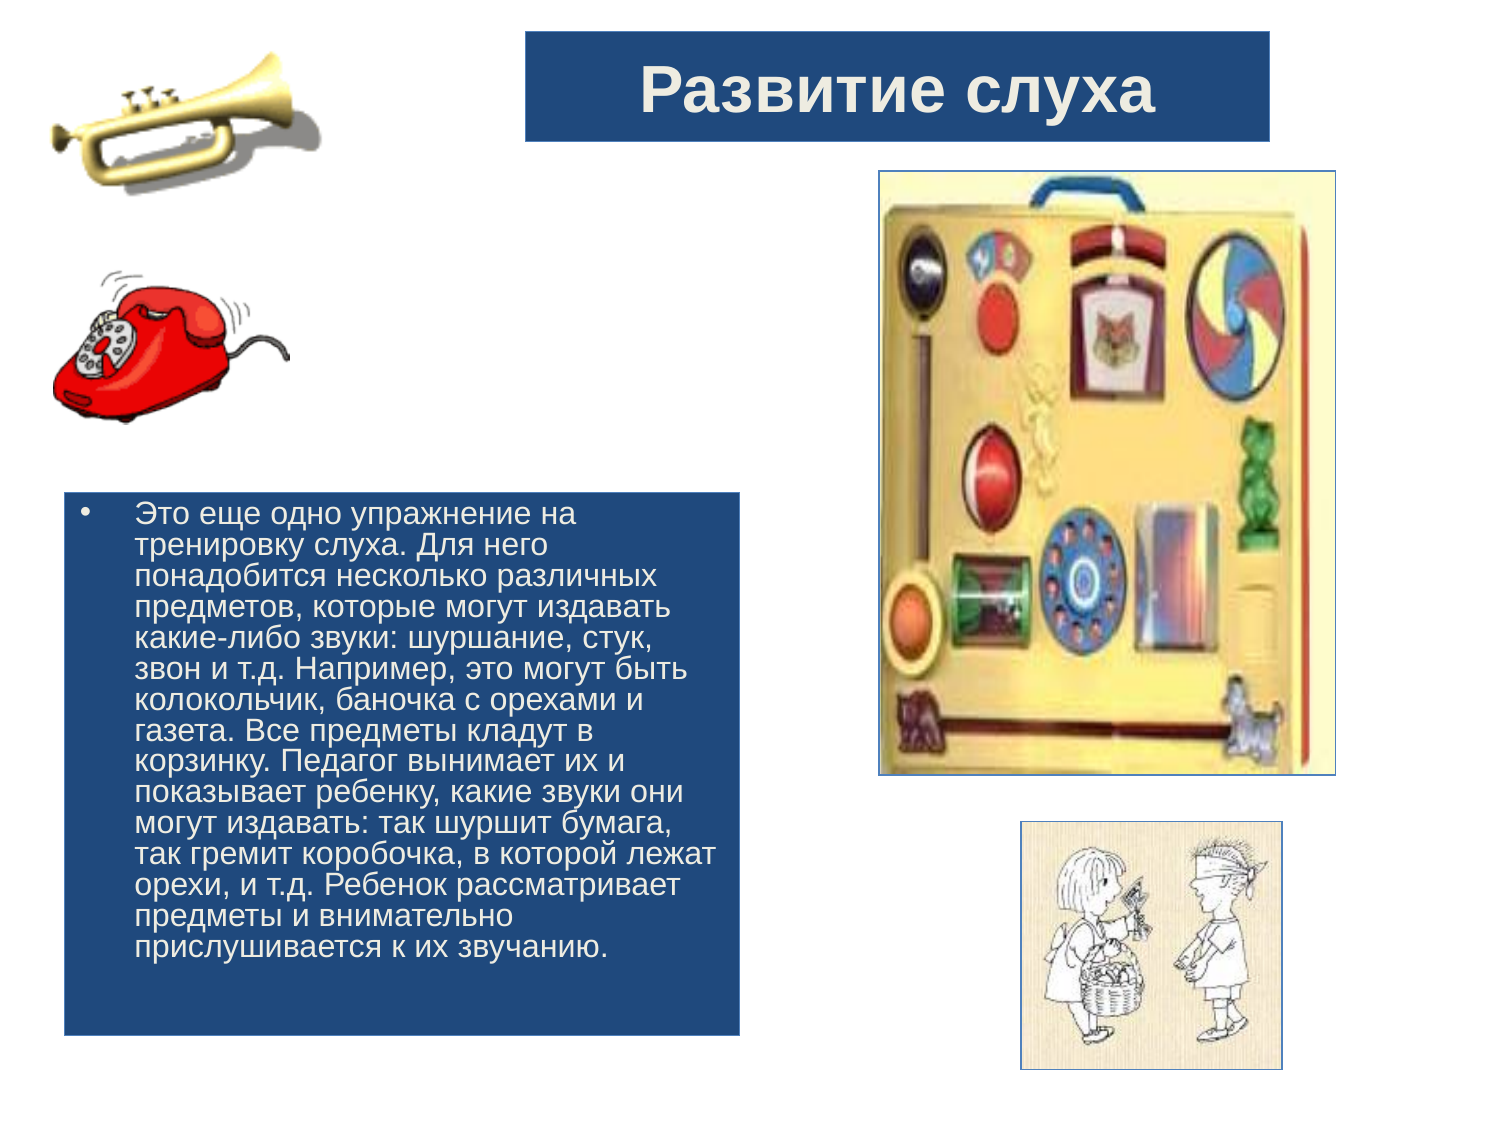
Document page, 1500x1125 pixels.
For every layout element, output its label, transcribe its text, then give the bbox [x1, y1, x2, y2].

picture [40, 30, 337, 204]
list Это еще одно упражнение на тренировку слуха. Для него понадобится несколько различных предметов, которые могут издавать какие-либо звуки: шуршание, стук, звон и т.д. Например, это могут быть колокольчик, баночка с орехами и газета. Все предметы кладут в корзинку. Педагог вынимает их и показывает ребенку, какие звуки они могут издавать: так шуршит бумага, так гремит коробочка, в которой лежат орехи, и т.д. Ребенок рассматривает предметы и внимательно прислушивается к их звучанию. [64, 492, 740, 1036]
picture [52, 266, 290, 425]
title Развитие слуха [525, 31, 1270, 142]
picture [1021, 822, 1282, 1070]
picture [879, 171, 1336, 775]
